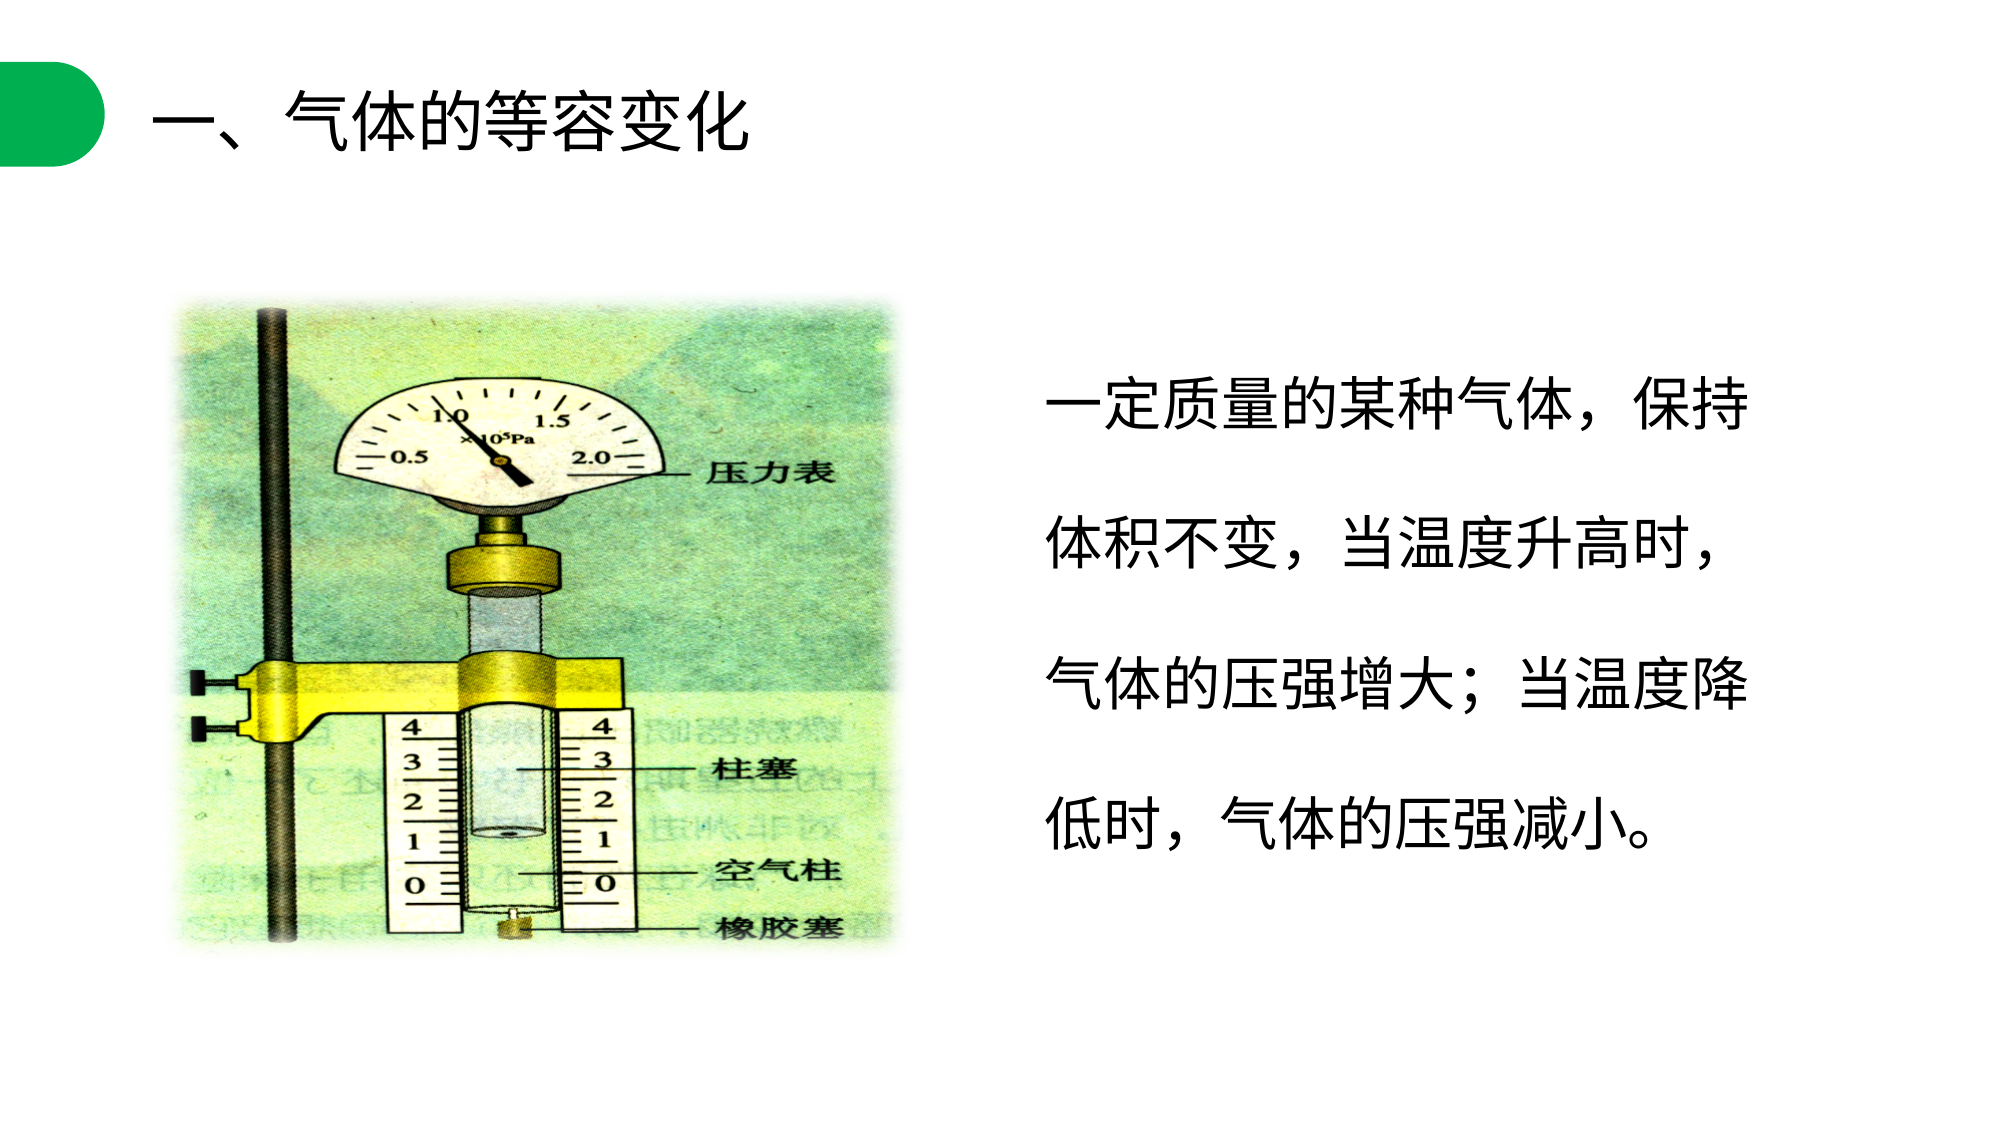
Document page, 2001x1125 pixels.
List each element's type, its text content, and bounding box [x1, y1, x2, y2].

text_box 一、气体的等容变化 [135, 72, 767, 167]
text_box 一定质量的某种气体，保持体积不变，当温度升高时，气体的压强增大；当温度降低时，气体的压强减小。 [1030, 289, 1765, 864]
picture [162, 289, 910, 961]
